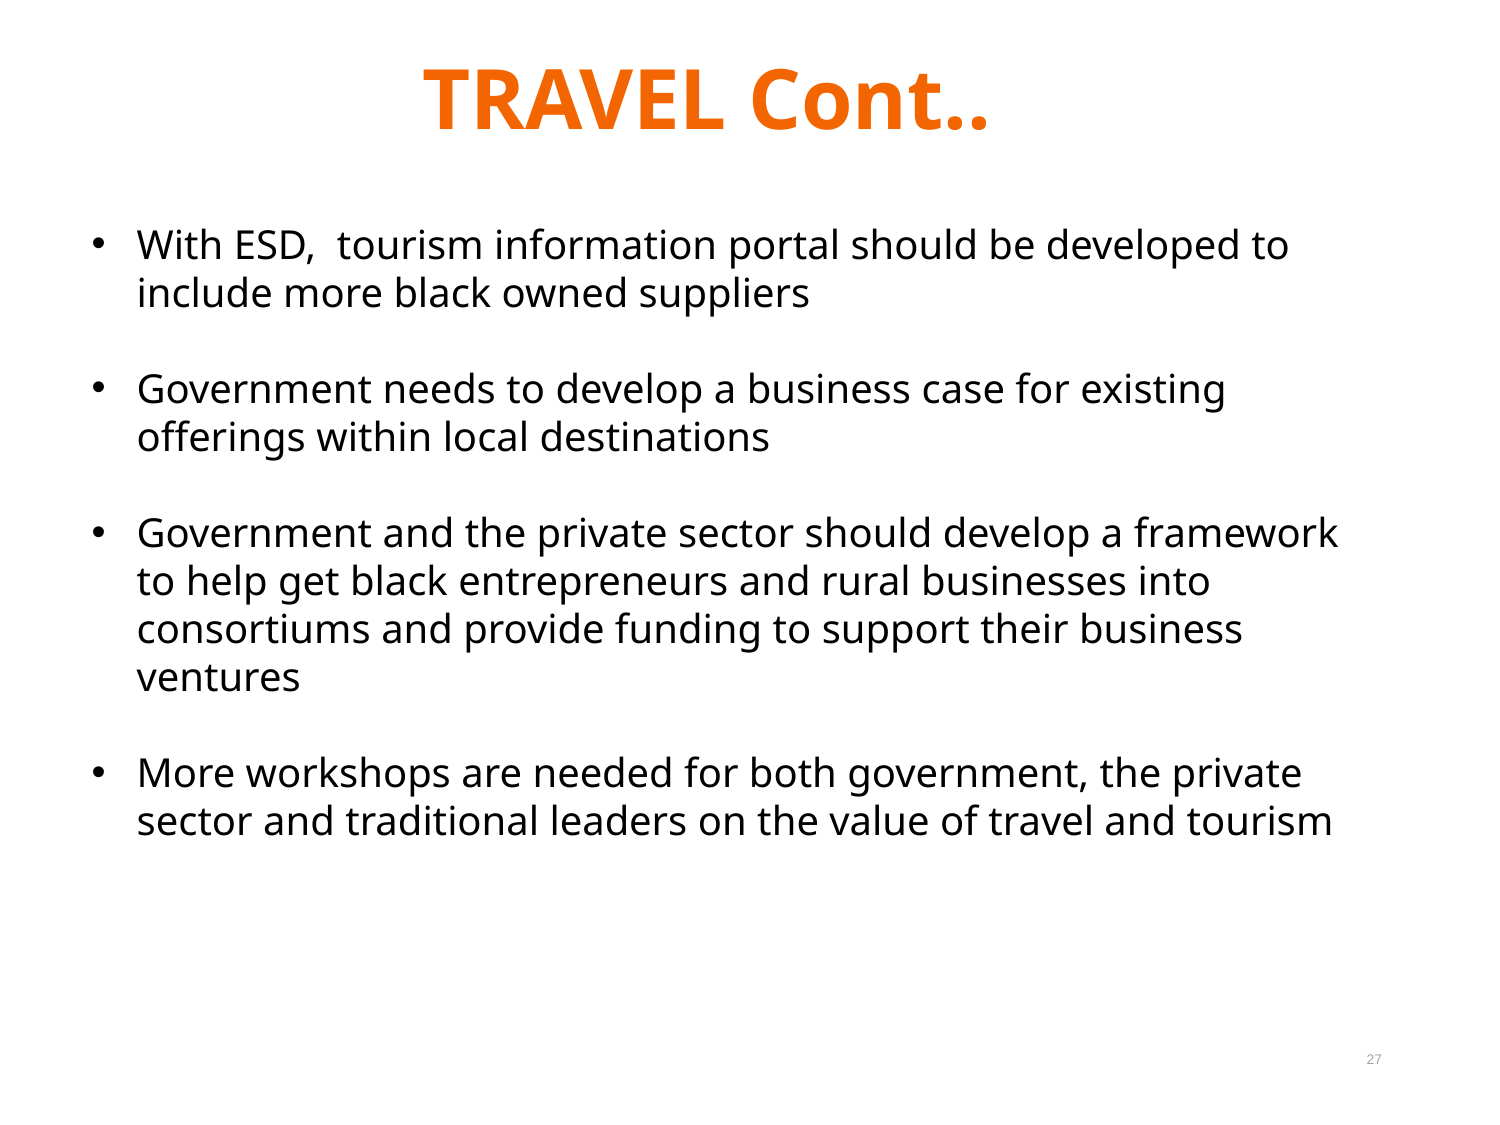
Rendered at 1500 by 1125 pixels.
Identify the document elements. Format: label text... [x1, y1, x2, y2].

list With ESD, tourism information portal should be developed to include more black owned suppliers Government needs to develop a business case for existing offerings within local destinations Government and the private sector should develop a framework to help get black entrepreneurs and rural businesses into consortiums and provide funding to support their business ventures More workshops are needed for both government, the private sector and traditional leaders on the value of travel and tourism [76, 168, 1371, 861]
text_box TRAVEL Cont.. [23, 38, 1390, 154]
slide_number 27 [1216, 1042, 1397, 1103]
